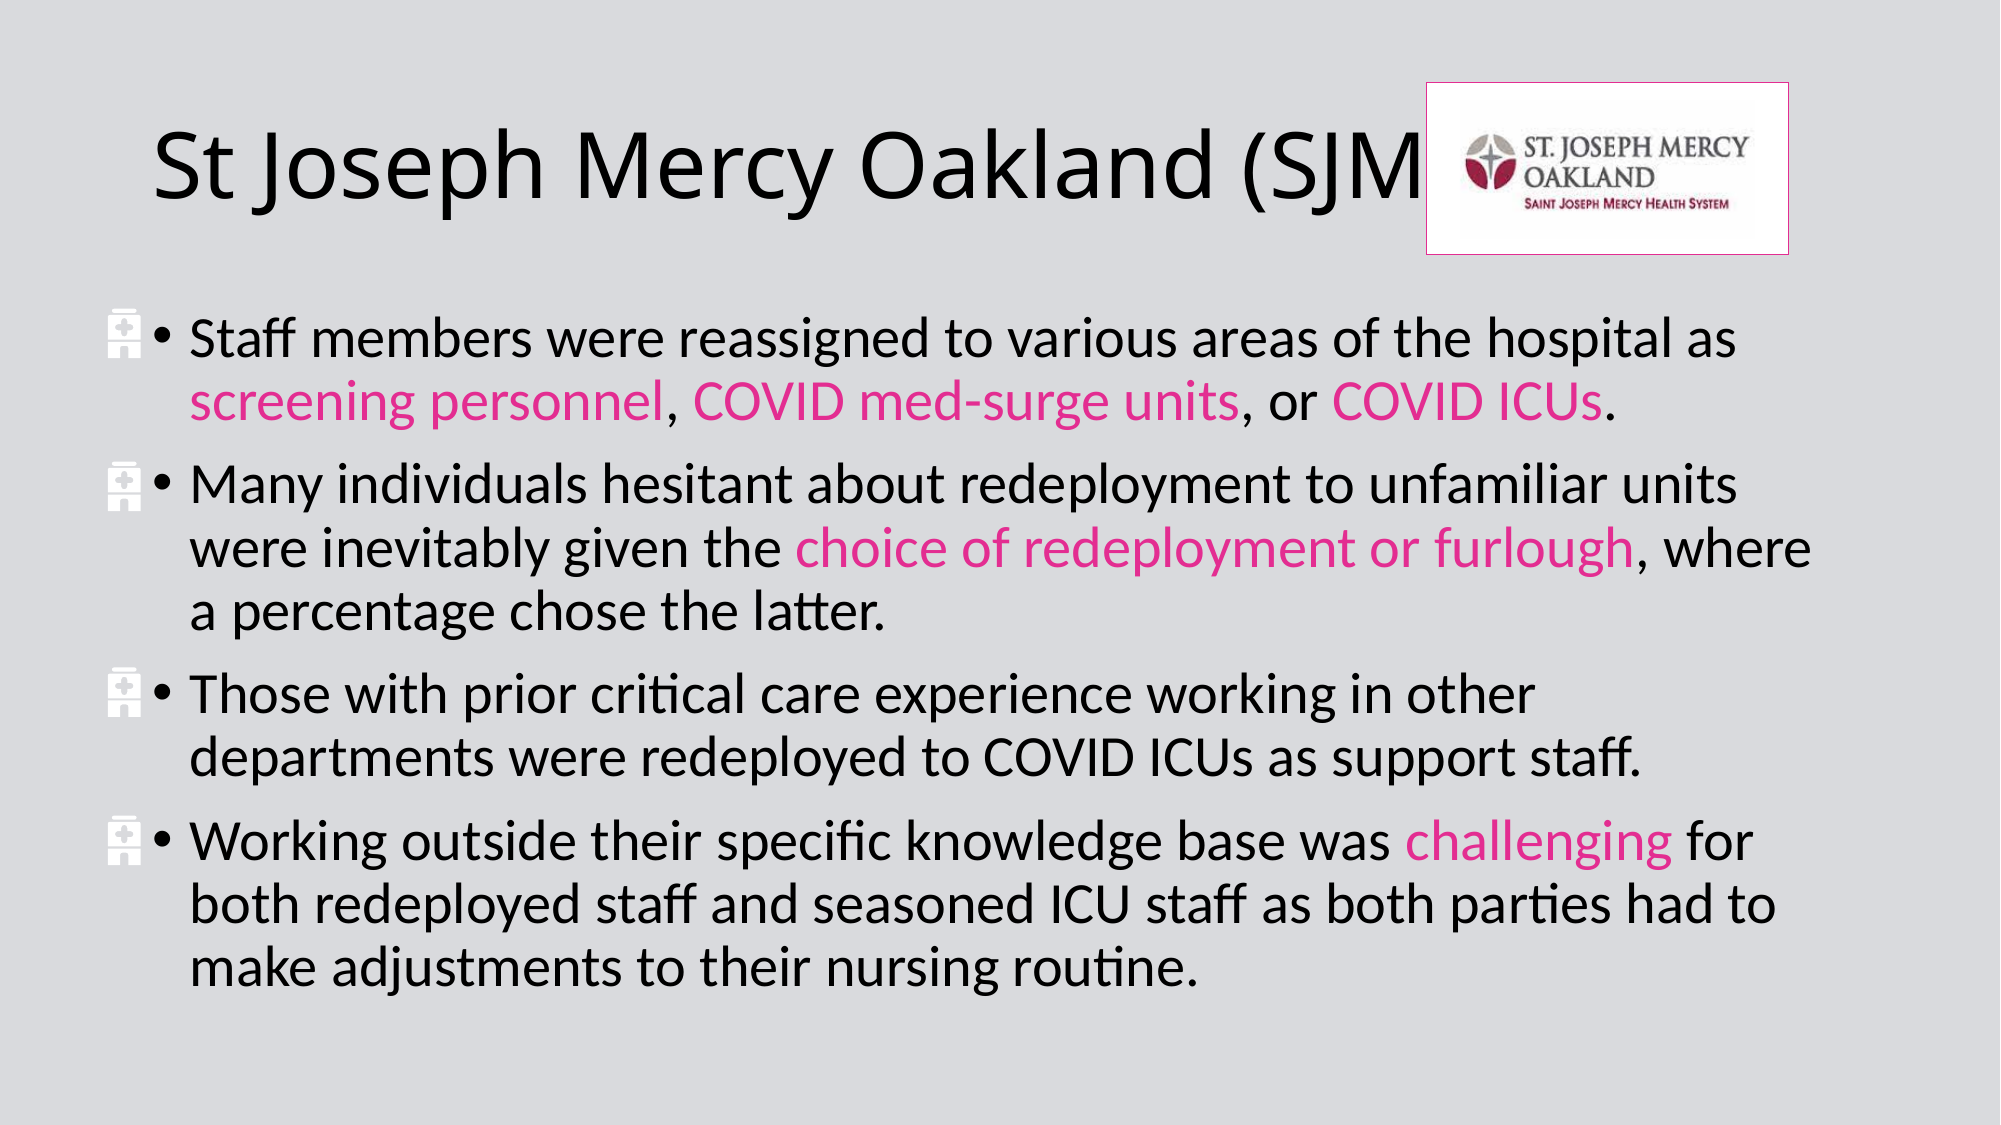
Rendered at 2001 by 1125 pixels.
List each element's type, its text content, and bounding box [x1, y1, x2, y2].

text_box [107, 667, 141, 717]
picture [1426, 82, 1789, 255]
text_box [107, 461, 141, 512]
title St Joseph Mercy Oakland (SJMO) [137, 59, 1863, 278]
list Staff members were reassigned to various areas of the hospital as screening personnel, COVID med-surge units, or COVID ICUs. Many individuals hesitant about redeployment to unfamiliar units were inevitably given the choice of redeployment or furlough, where a percentage chose the latter. Those with prior critical care experience working in other departments were redeployed to COVID ICUs as support staff. Working outside their specific knowledge base was challenging for both redeployed staff and seasoned ICU staff as both parties had to make adjustments to their nursing routine. [137, 299, 1863, 1014]
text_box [107, 308, 141, 359]
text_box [107, 815, 141, 866]
